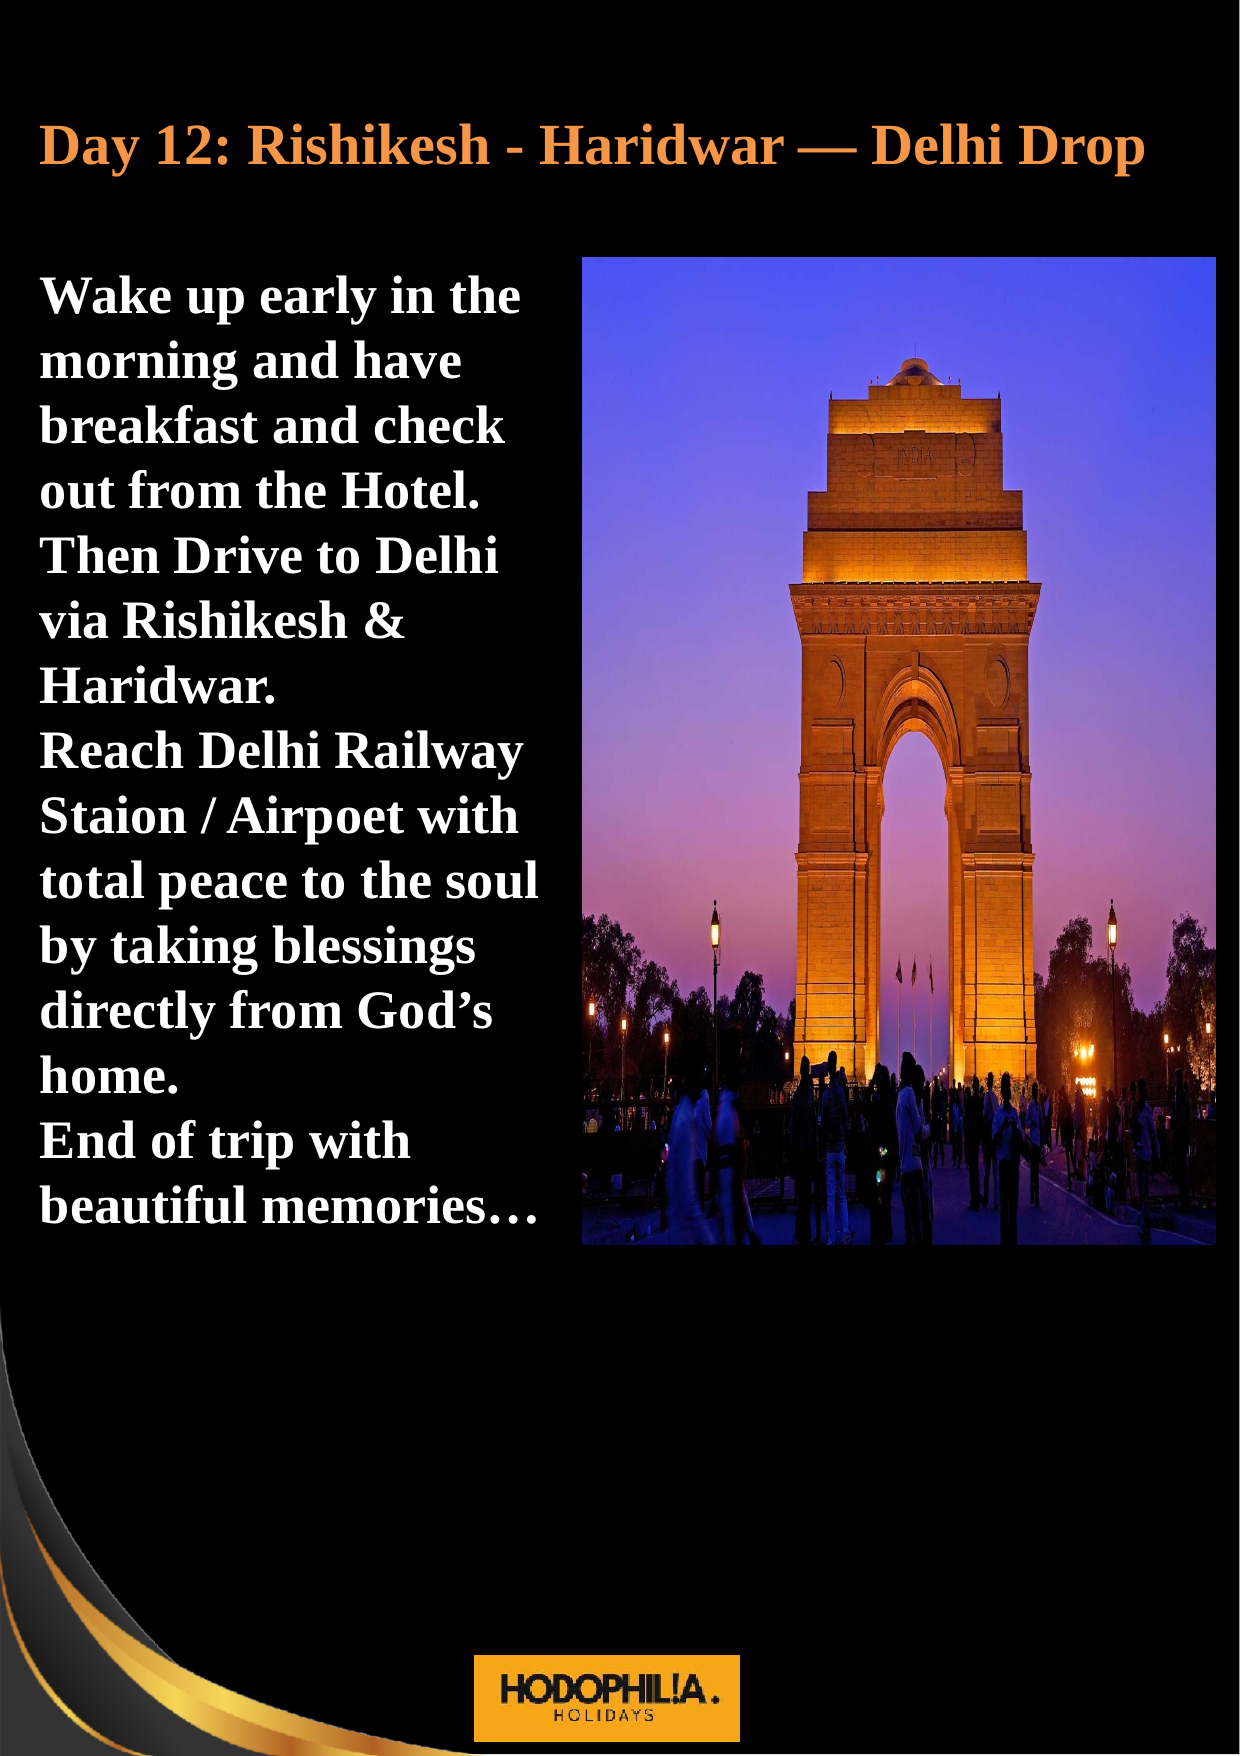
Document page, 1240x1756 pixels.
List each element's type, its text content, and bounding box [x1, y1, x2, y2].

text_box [0, 1303, 744, 1756]
picture [582, 257, 1216, 1245]
title Day 12: Rishikesh - Haridwar — Delhi Drop [40, 76, 1220, 372]
text_box Wake up early in the morning and have breakfast and check out from the Hotel. Then Drive to Delhi via Rishikesh & Haridwar. Reach Delhi Railway Staion / Airpoet with total peace to the soul by taking blessings directly from God’s home. End of trip with beautiful memories… [40, 257, 554, 1235]
